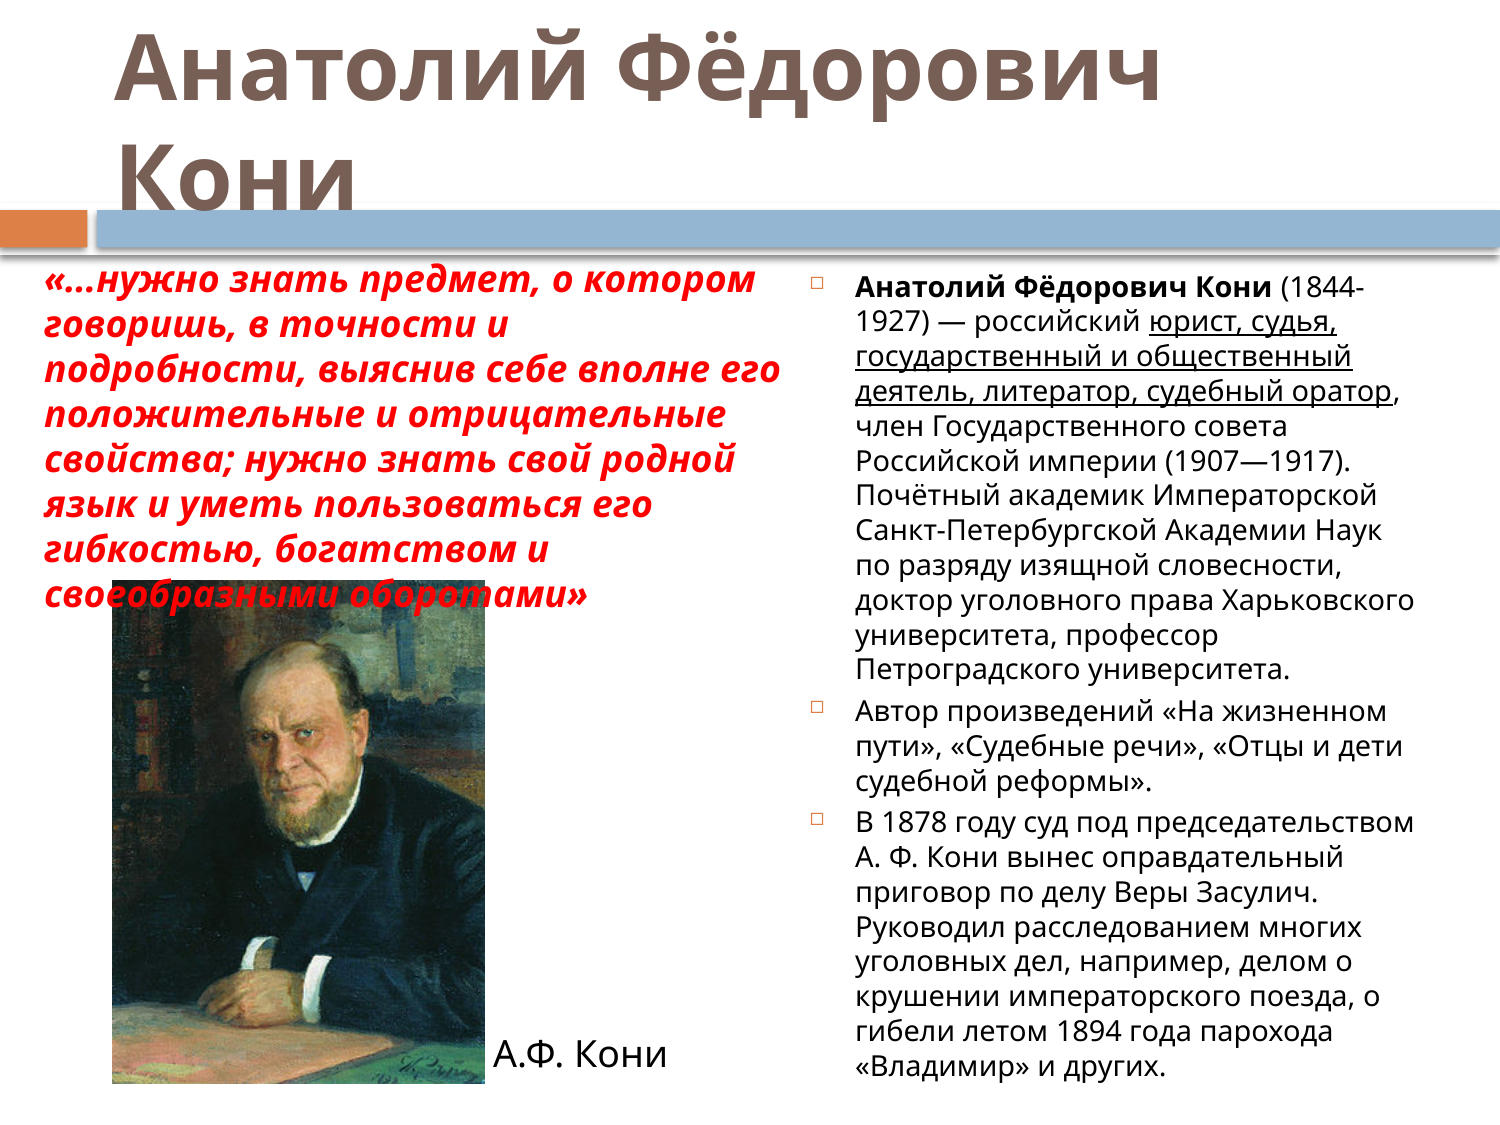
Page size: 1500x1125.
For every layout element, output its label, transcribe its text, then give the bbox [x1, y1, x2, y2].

text_box А.Ф. Кони [489, 1023, 750, 1083]
list Анатолий Фёдорович Кони (1844-1927) — российский юрист, судья, государственный и общественный деятель, литератор, судебный оратор, член Государственного совета Российской империи (1907—1917). Почётный академик Императорской Санкт-Петербургской Академии Наук по разряду изящной словесности, доктор уголовного права Харьковского университета, профессор Петроградского университета. Автор произведений «На жизненном пути», «Судебные речи», «Отцы и дети судебной реформы». В 1878 году суд под председательством А. Ф. Кони вынес оправдательный приговор по делу Веры Засулич. Руководил расследованием многих уголовных дел, например, делом о крушении императорского поезда, о гибели летом 1894 года парохода «Владимир» и других. [794, 260, 1433, 1106]
text_box «…нужно знать предмет, о котором говоришь, в точности и подробности, выяснив себе вполне его положительные и отрицательные свойства; нужно знать свой родной язык и уметь пользоваться его гибкостью, богатством и своеобразными оборотами» [29, 247, 798, 623]
picture [111, 580, 485, 1085]
title Анатолий Фёдорович Кони [99, 37, 1438, 200]
